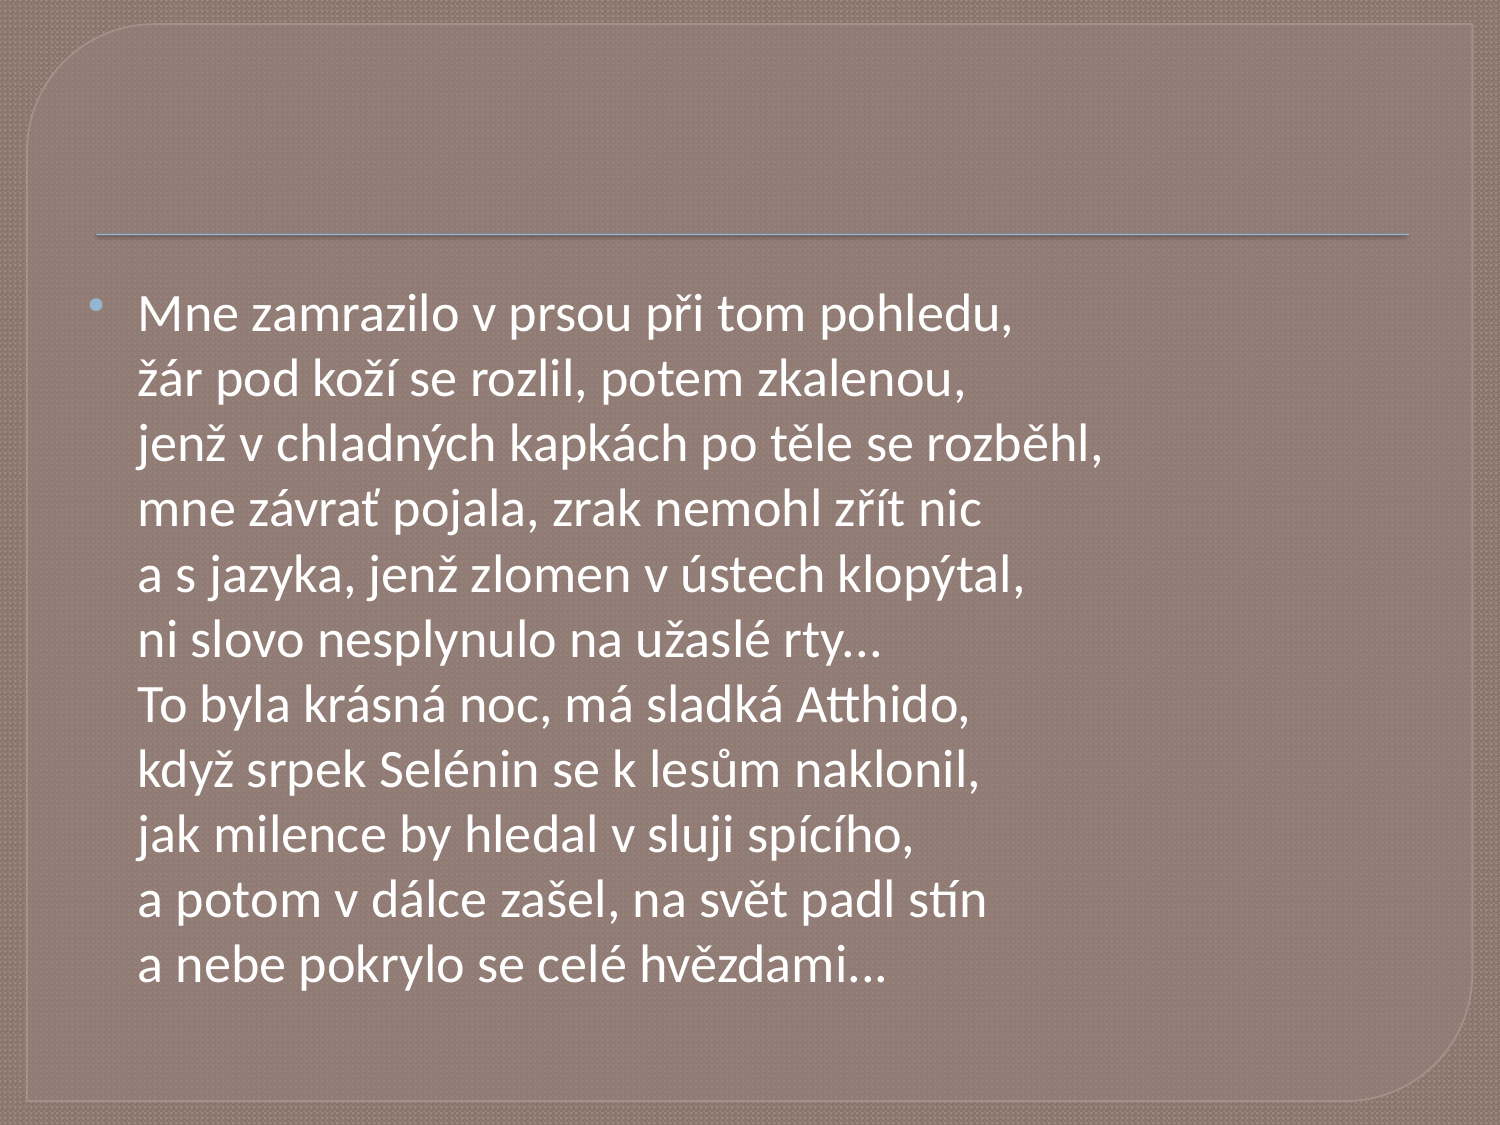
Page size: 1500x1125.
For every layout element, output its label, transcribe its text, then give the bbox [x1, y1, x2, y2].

list Mne zamrazilo v prsou při tom pohledu, žár pod koží se rozlil, potem zkalenou, jenž v chladných kapkách po těle se rozběhl, mne závrať pojala, zrak nemohl zřít nic a s jazyka, jenž zlomen v ústech klopýtal, ni slovo nesplynulo na užaslé rty... To byla krásná noc, má sladká Atthido, když srpek Selénin se k lesům naklonil, jak milence by hledal v sluji spícího, a potom v dálce zašel, na svět padl stín a nebe pokrylo se celé hvězdami... [75, 270, 1425, 1013]
